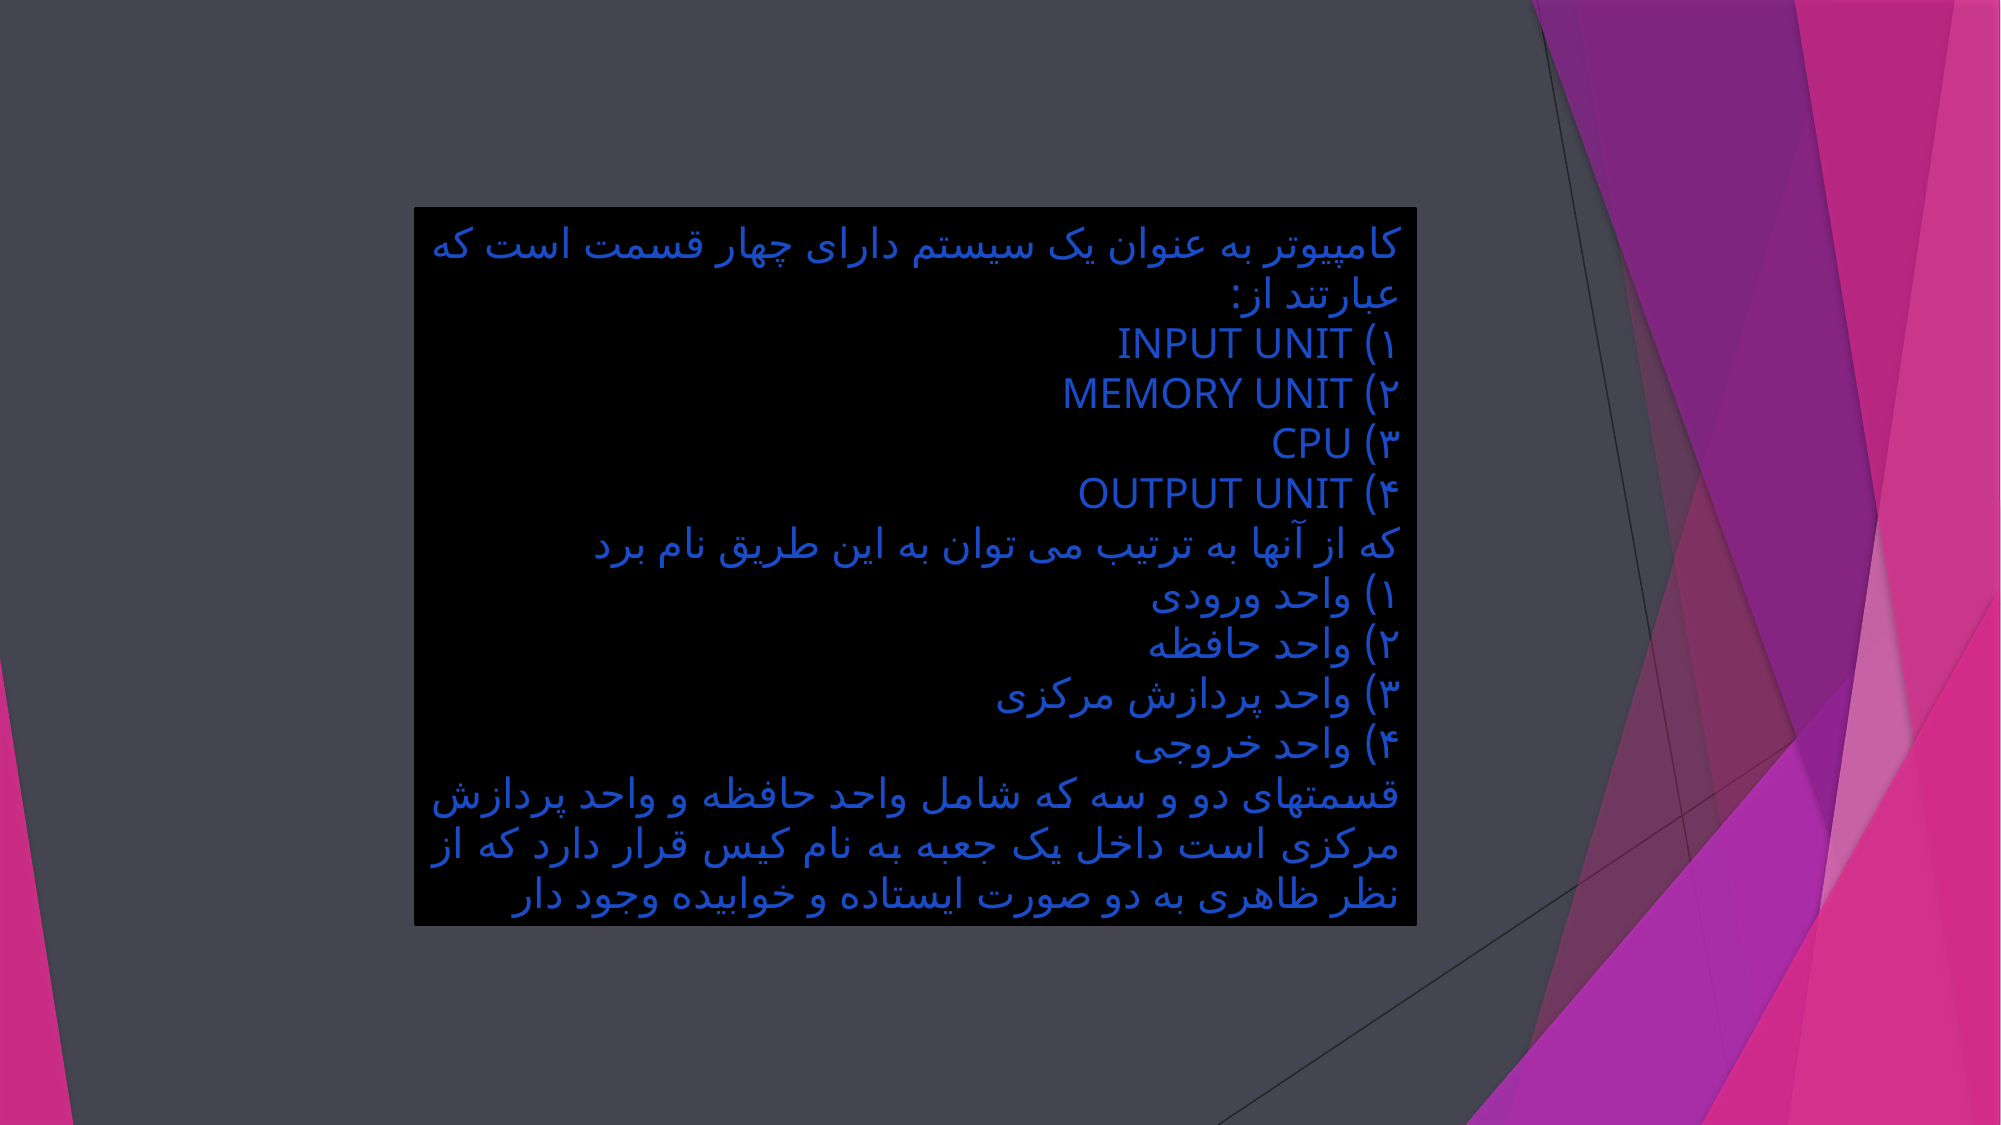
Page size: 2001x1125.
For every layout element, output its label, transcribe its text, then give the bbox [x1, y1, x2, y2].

text_box کامپیوتر به عنوان یک سیستم دارای چهار قسمت است که عبارتند از: ۱) INPUT UNIT ۲) MEMORY UNIT ۳) CPU ۴) OUTPUT UNIT که از آنها به ترتیب می توان به این طریق نام برد ۱) واحد ورودی ۲) واحد حافظه ۳) واحد پردازش مرکزی ۴) واحد خروجی قسمتهای دو و سه که شامل واحد حافظه و واحد پردازش مرکزی است داخل یک جعبه به نام کیس قرار دارد که از نظر ظاهری به دو صورت ایستاده و خوابیده وجود دار [414, 207, 1417, 926]
